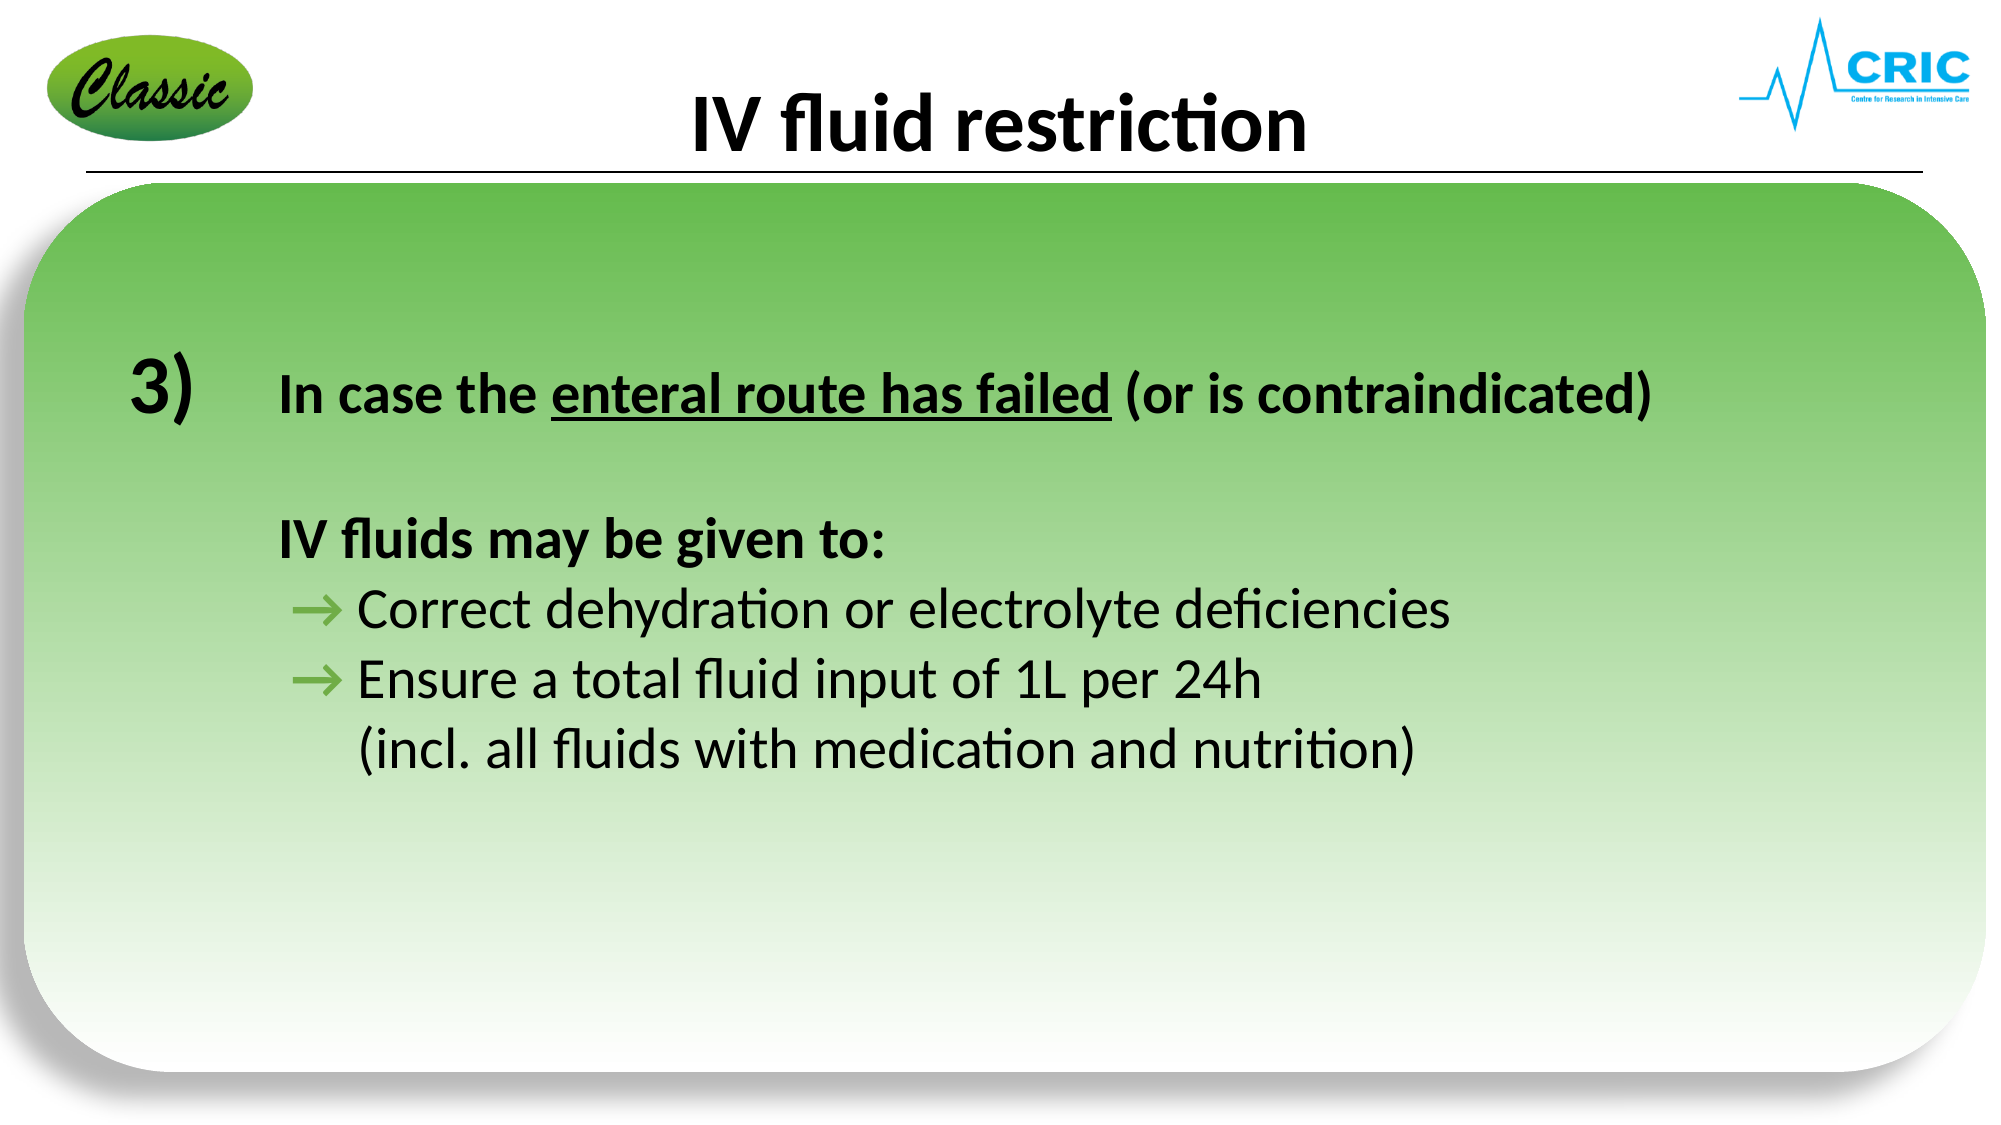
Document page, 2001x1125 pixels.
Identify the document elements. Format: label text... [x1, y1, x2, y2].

text_box [22, 193, 1987, 1074]
title IV fluid restriction [324, 173, 1675, 181]
text_box 3) In case the enteral route has failed (or is contraindicated) IV fluids may be given to: → Correct dehydration or electrolyte deficiencies → Ensure a total fluid input of 1L per 24h (incl. all fluids with medication and nutrition) [113, 182, 1982, 788]
picture [43, 32, 255, 143]
title IV fluid restriction [324, 31, 1675, 171]
picture [1732, 10, 1982, 139]
